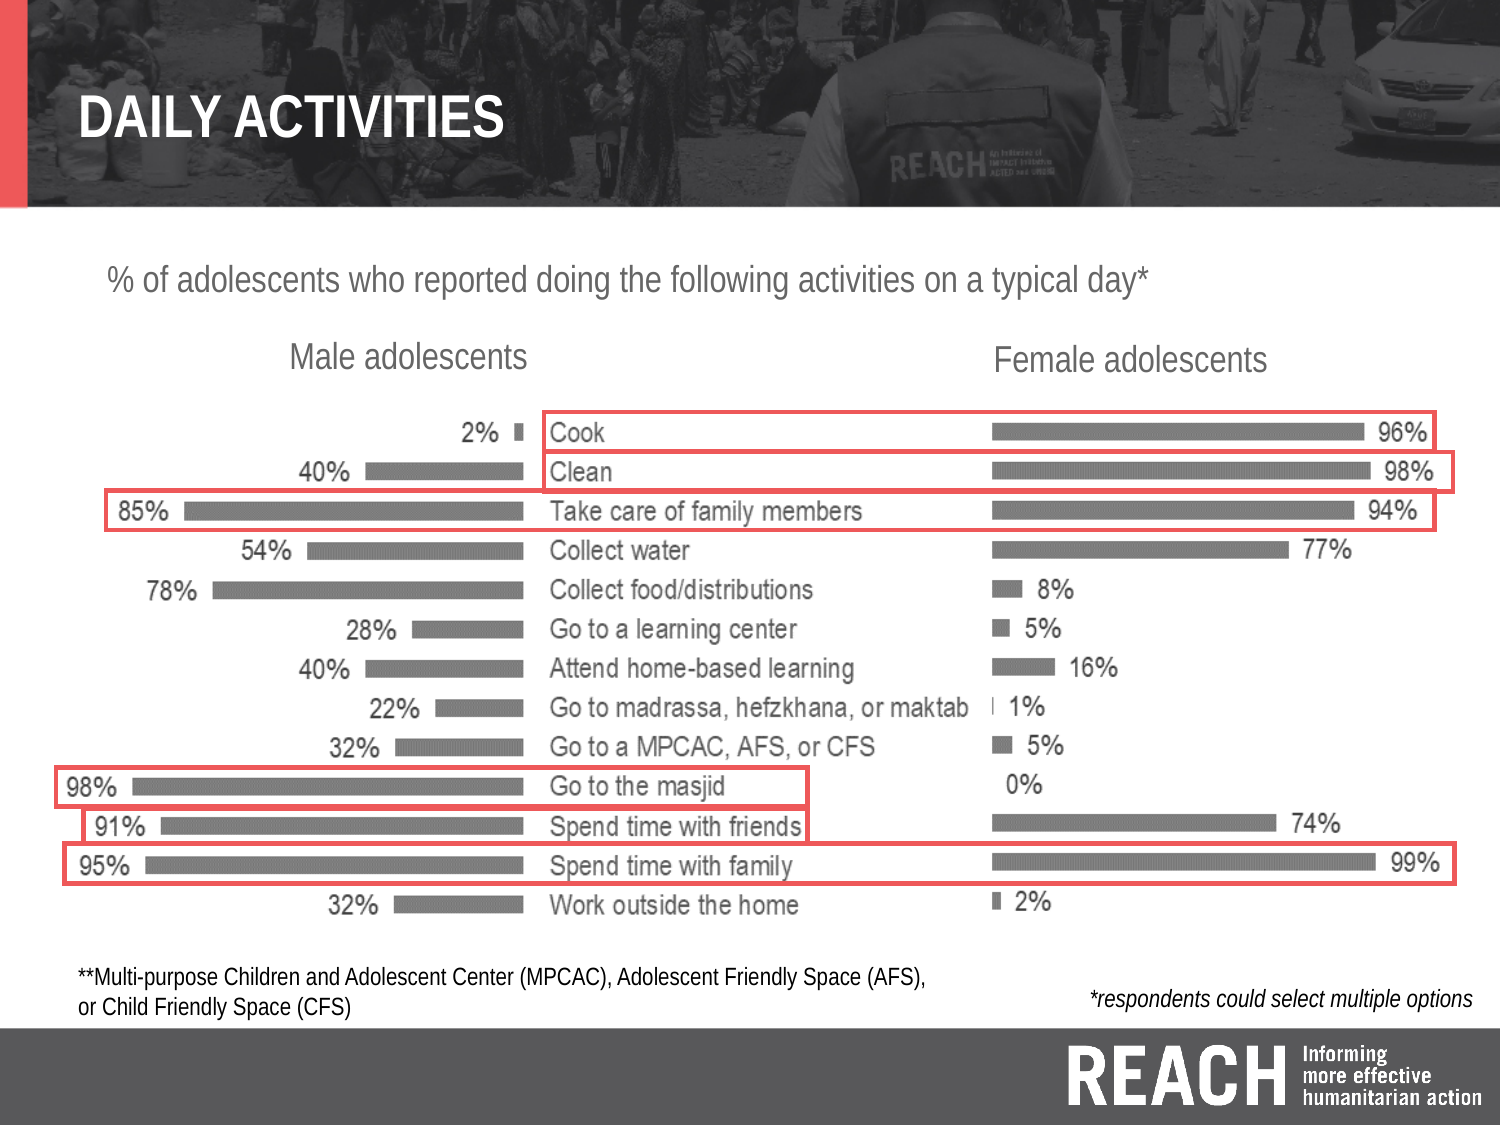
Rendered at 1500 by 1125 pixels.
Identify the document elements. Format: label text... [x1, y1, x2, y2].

text_box Female adolescents [978, 327, 1323, 384]
text_box % of adolescents who reported doing the following activities on a typical day* [92, 247, 1235, 308]
text_box **Multi-purpose Children and Adolescent Center (MPCAC), Adolescent Friendly Space (AFS), or Child Friendly Space (CFS) [63, 954, 954, 1028]
picture [0, 0, 1500, 1125]
text_box *respondents could select multiple options [1074, 975, 1496, 1021]
text_box Male adolescents [198, 324, 543, 384]
title DAILY ACTIVITIES [63, 43, 1391, 163]
